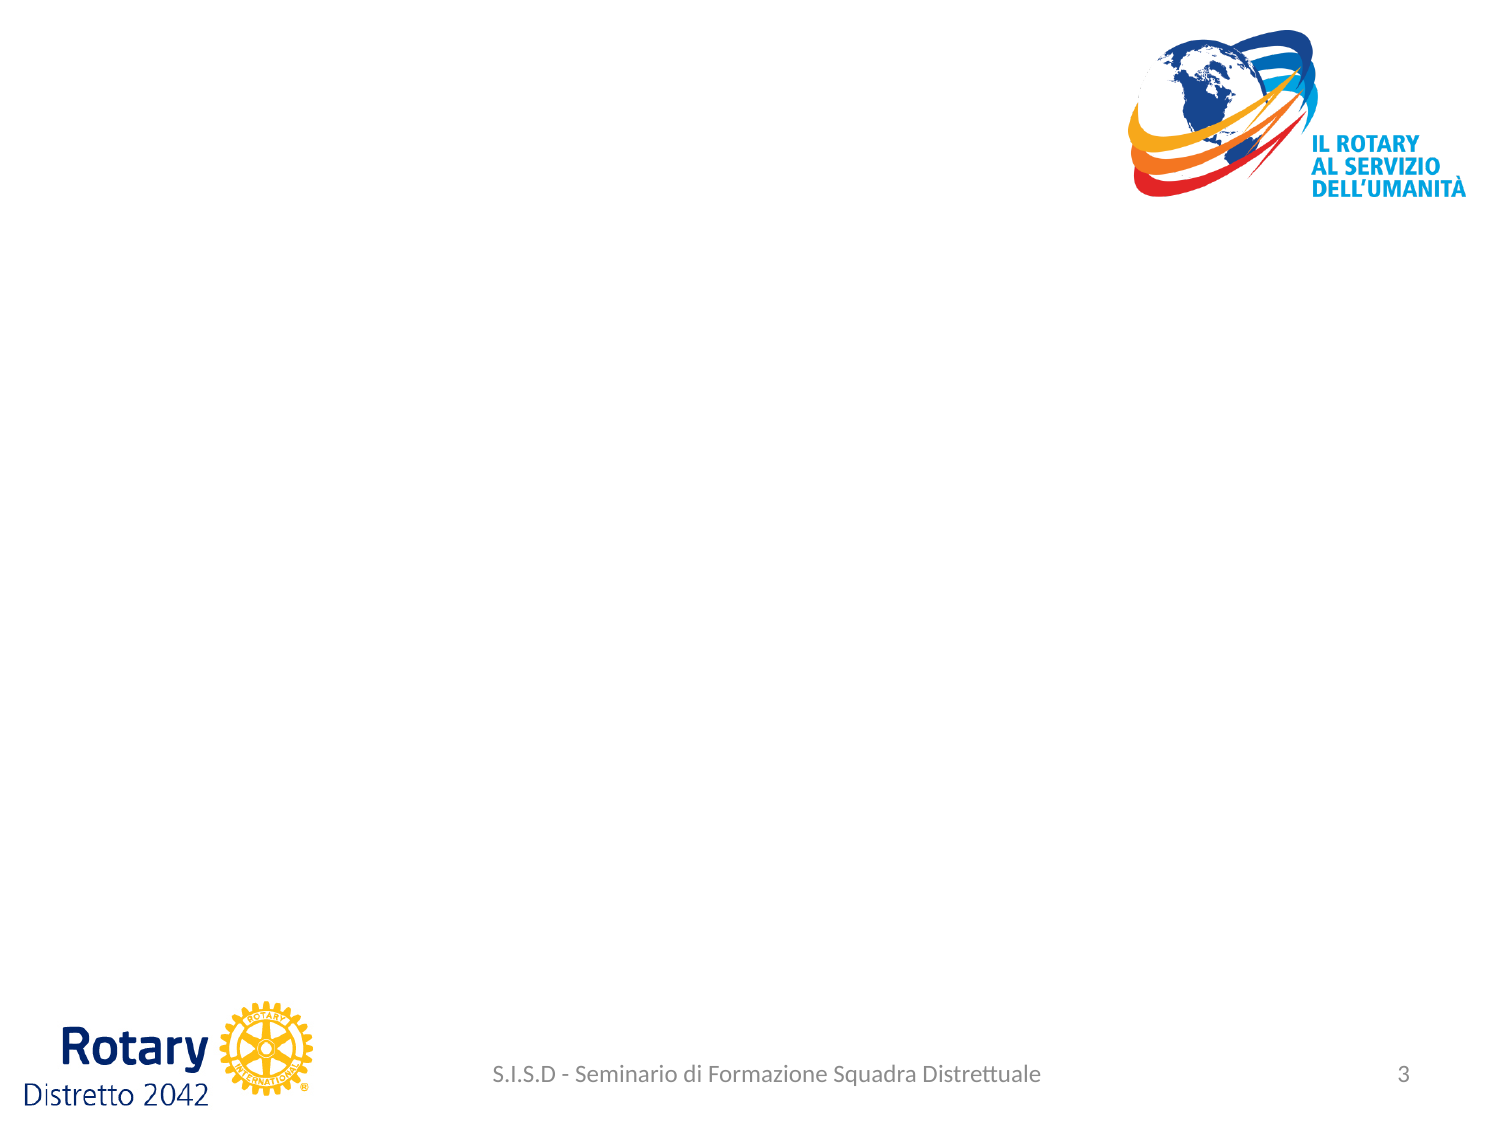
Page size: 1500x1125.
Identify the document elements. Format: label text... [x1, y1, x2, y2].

picture [1128, 30, 1467, 197]
slide_number 3 [1081, 1042, 1425, 1103]
footer S.I.S.D - Seminario di Formazione Squadra Distrettuale [454, 1042, 1081, 1103]
picture [2, 987, 329, 1123]
